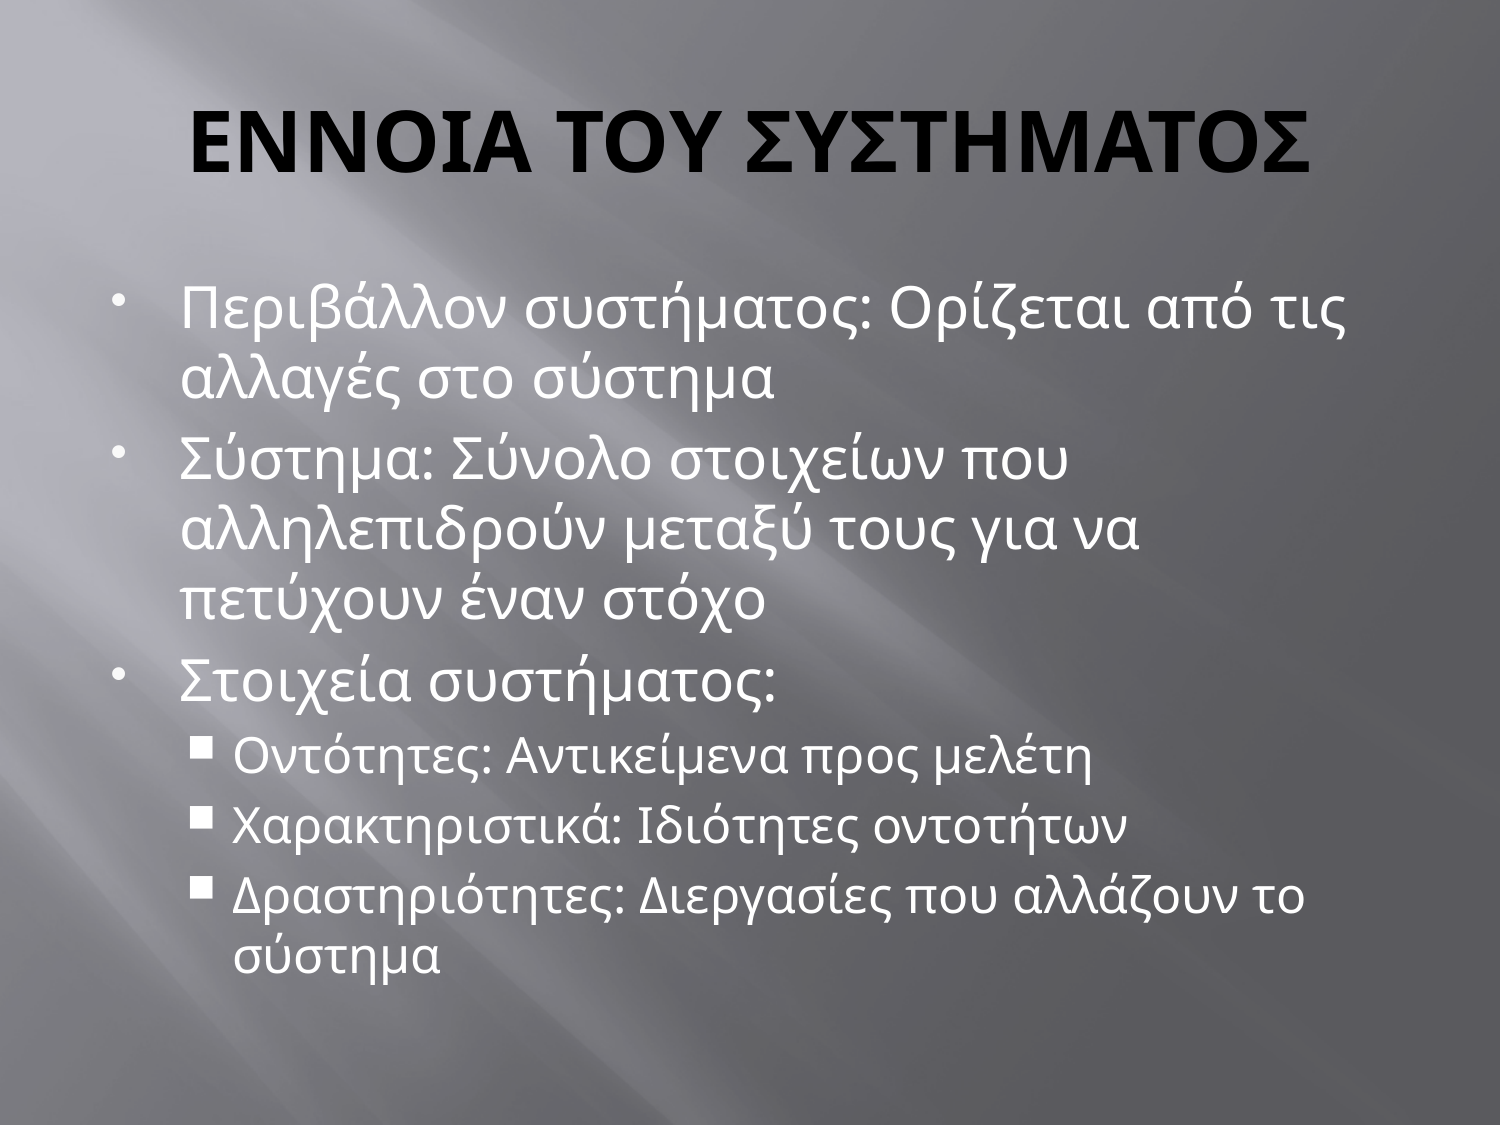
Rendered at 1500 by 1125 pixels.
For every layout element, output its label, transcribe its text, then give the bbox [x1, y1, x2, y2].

list Περιβάλλον συστήματος: Ορίζεται από τις αλλαγές στο σύστημα Σύστημα: Σύνολο στοιχείων που αλληλεπιδρούν μεταξύ τους για να πετύχουν έναν στόχο Στοιχεία συστήματος: Οντότητες: Αντικείμενα προς μελέτη Χαρακτηριστικά: Ιδιότητες οντοτήτων Δραστηριότητες: Διεργασίες που αλλάζουν το σύστημα [75, 262, 1425, 1035]
title ΕΝΝΟΙΑ ΤΟΥ ΣΥΣΤΗΜΑΤΟΣ [75, 45, 1425, 233]
